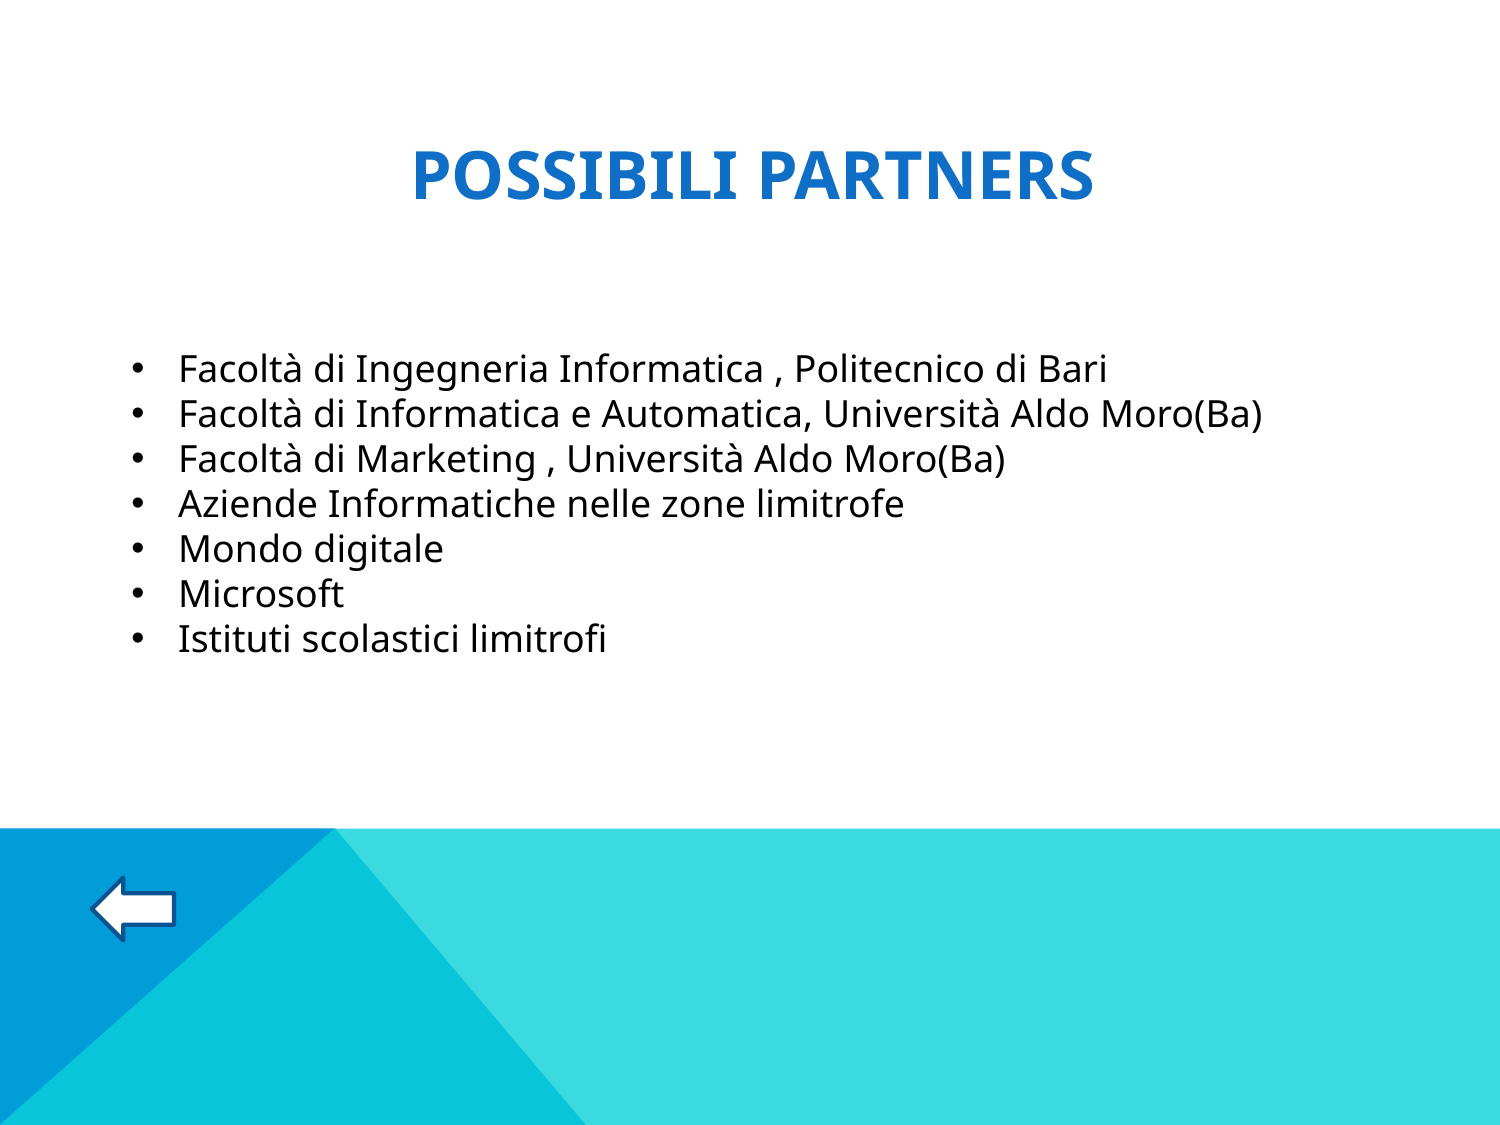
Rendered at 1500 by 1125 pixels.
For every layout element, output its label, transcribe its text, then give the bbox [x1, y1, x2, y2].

text_box Facoltà di Ingegneria Informatica , Politecnico di Bari Facoltà di Informatica e Automatica, Università Aldo Moro(Ba) Facoltà di Marketing , Università Aldo Moro(Ba) Aziende Informatiche nelle zone limitrofe Mondo digitale Microsoft Istituti scolastici limitrofi [116, 338, 1279, 668]
text_box [89, 875, 177, 943]
text_box POSSIBILI PARTNERS [278, 125, 1128, 221]
